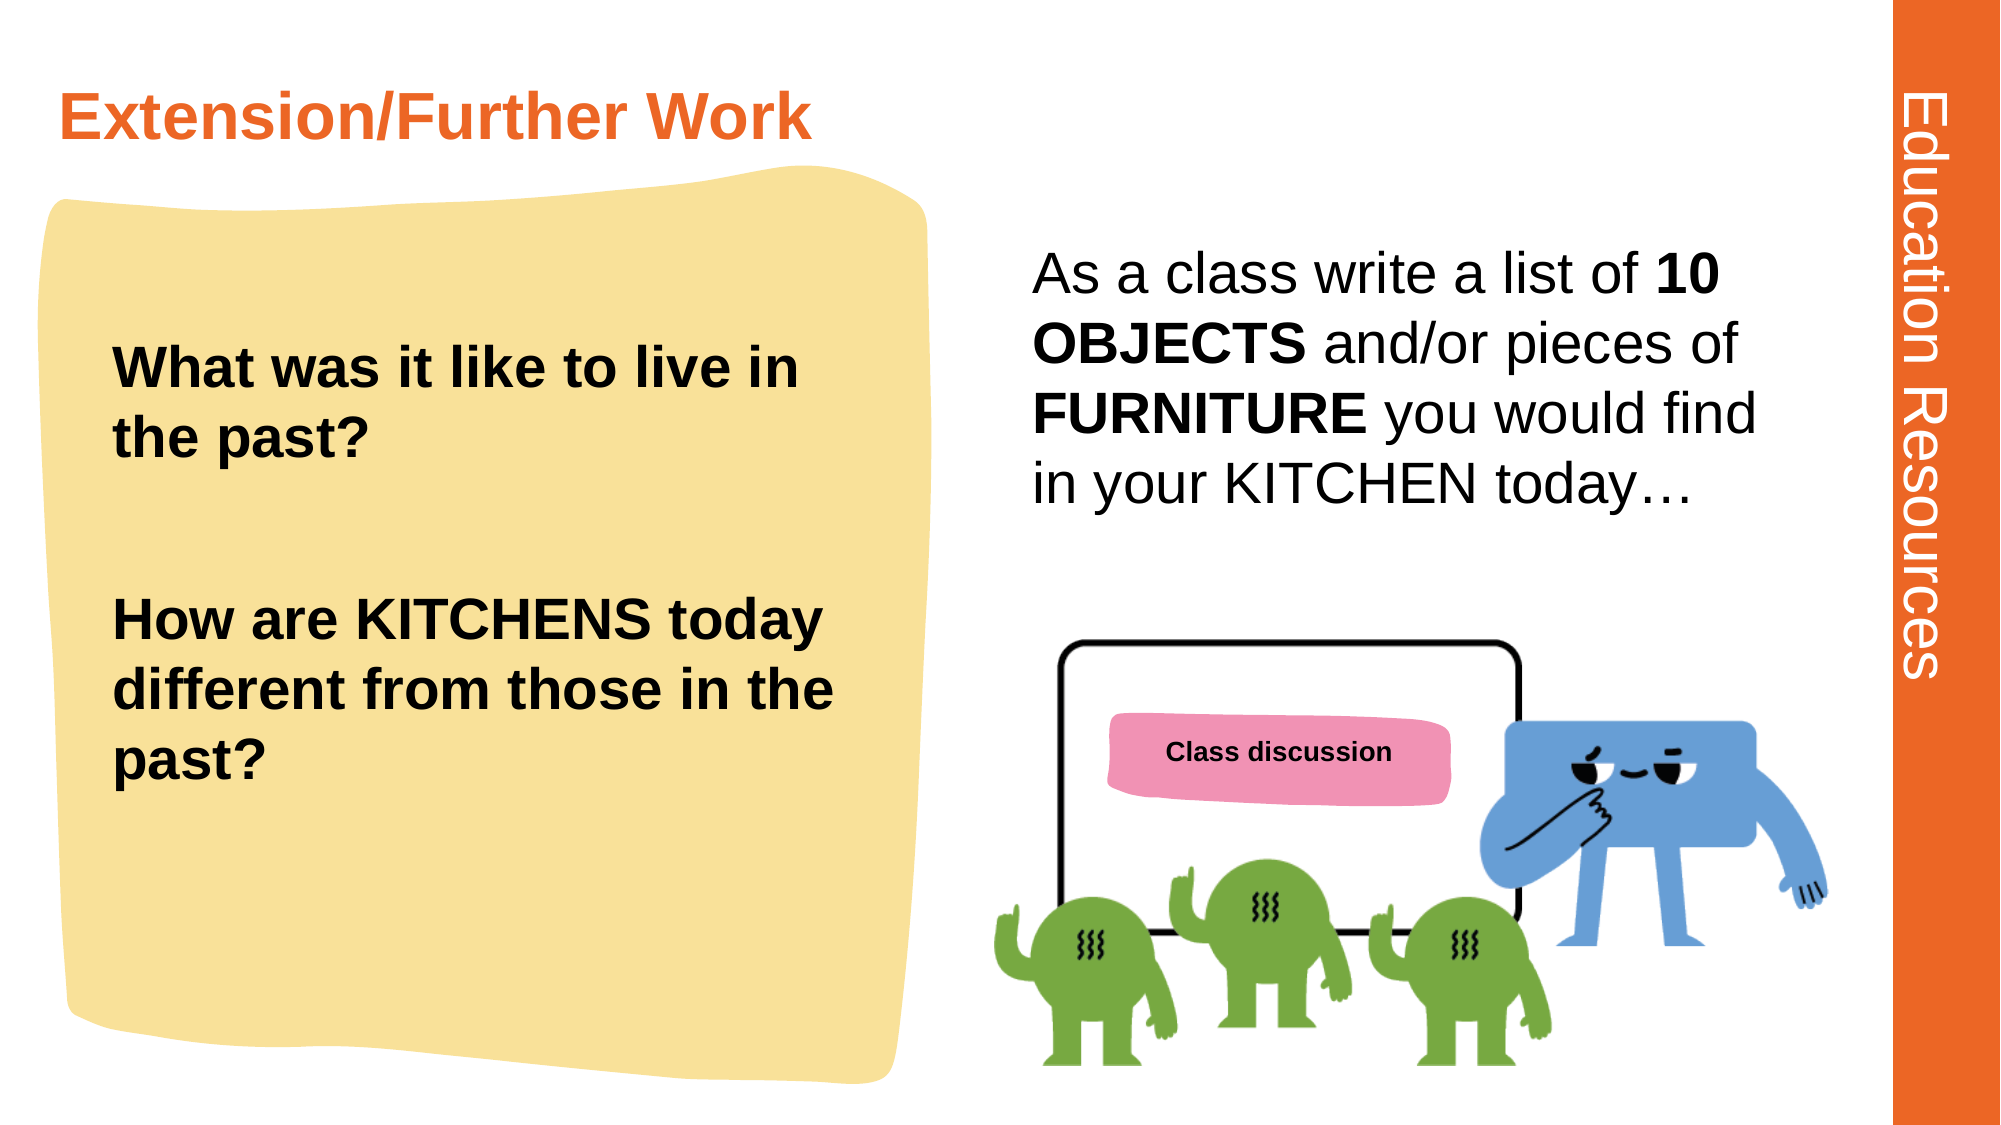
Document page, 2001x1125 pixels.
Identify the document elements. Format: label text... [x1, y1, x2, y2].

list As a class write a list of 10 OBJECTS and/or pieces of FURNITURE you would find in your KITCHEN today… [1032, 228, 1792, 588]
title Extension/Further Work [58, 59, 1863, 177]
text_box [994, 639, 1829, 1066]
list What was it like to live in the past? How are KITCHENS today different from those in the past? [112, 322, 872, 933]
